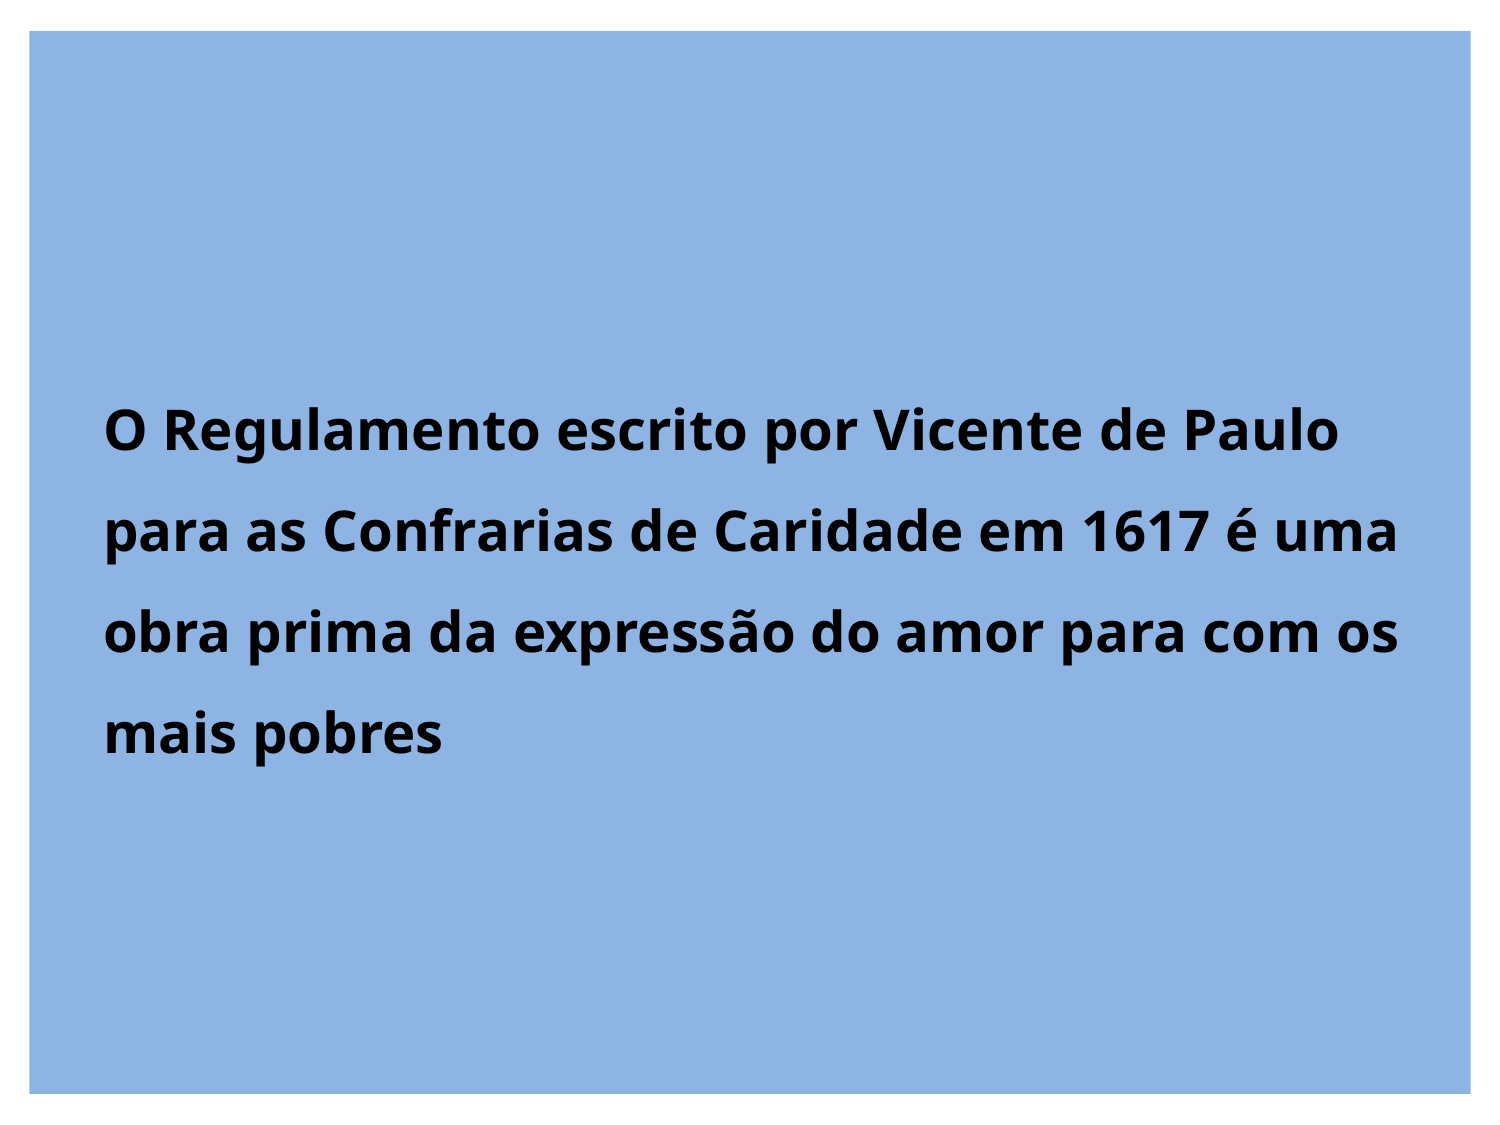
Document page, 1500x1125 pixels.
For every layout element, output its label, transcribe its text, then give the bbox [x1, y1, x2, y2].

title O Regulamento escrito por Vicente de Paulo para as Confrarias de Caridade em 1617 é uma obra prima da expressão do amor para com os mais pobres [29, 30, 1471, 1094]
